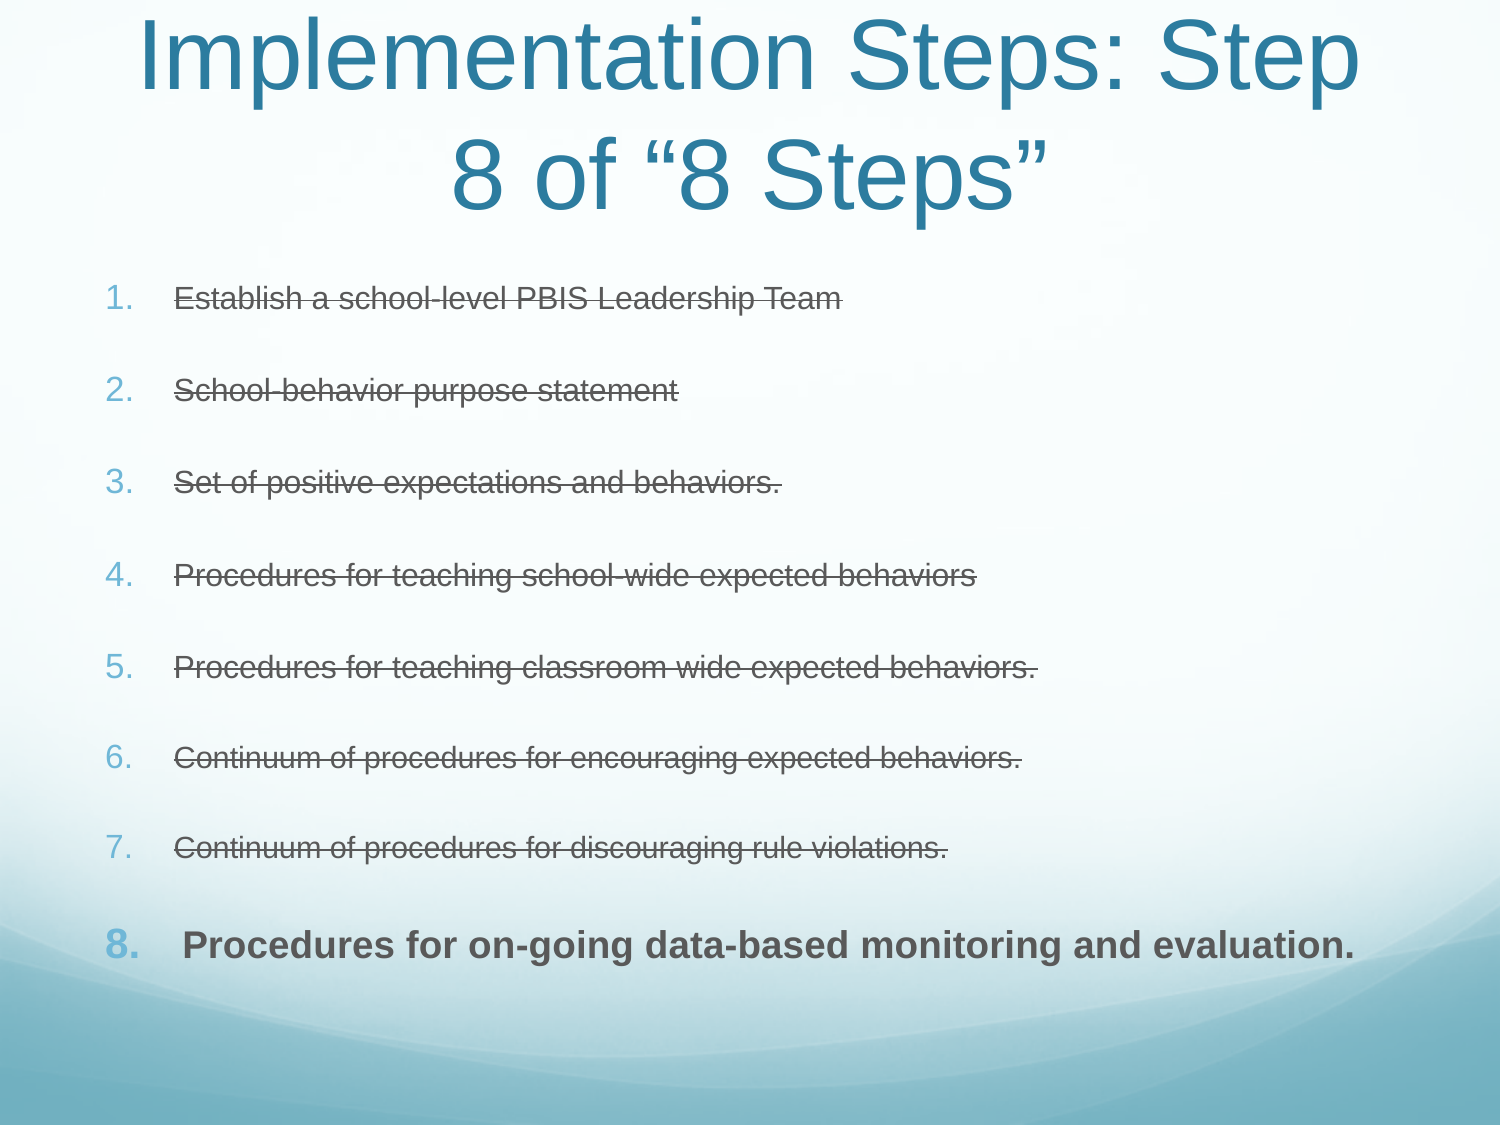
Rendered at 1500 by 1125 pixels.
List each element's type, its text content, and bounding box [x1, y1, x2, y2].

title Implementation Steps: Step 8 of “8 Steps” [90, 17, 1410, 237]
list Establish a school-level PBIS Leadership Team School-behavior purpose statement Set of positive expectations and behaviors. Procedures for teaching school-wide expected behaviors Procedures for teaching classroom wide expected behaviors. Continuum of procedures for encouraging expected behaviors. Continuum of procedures for discouraging rule violations. Procedures for on-going data-based monitoring and evaluation. [90, 262, 1410, 975]
